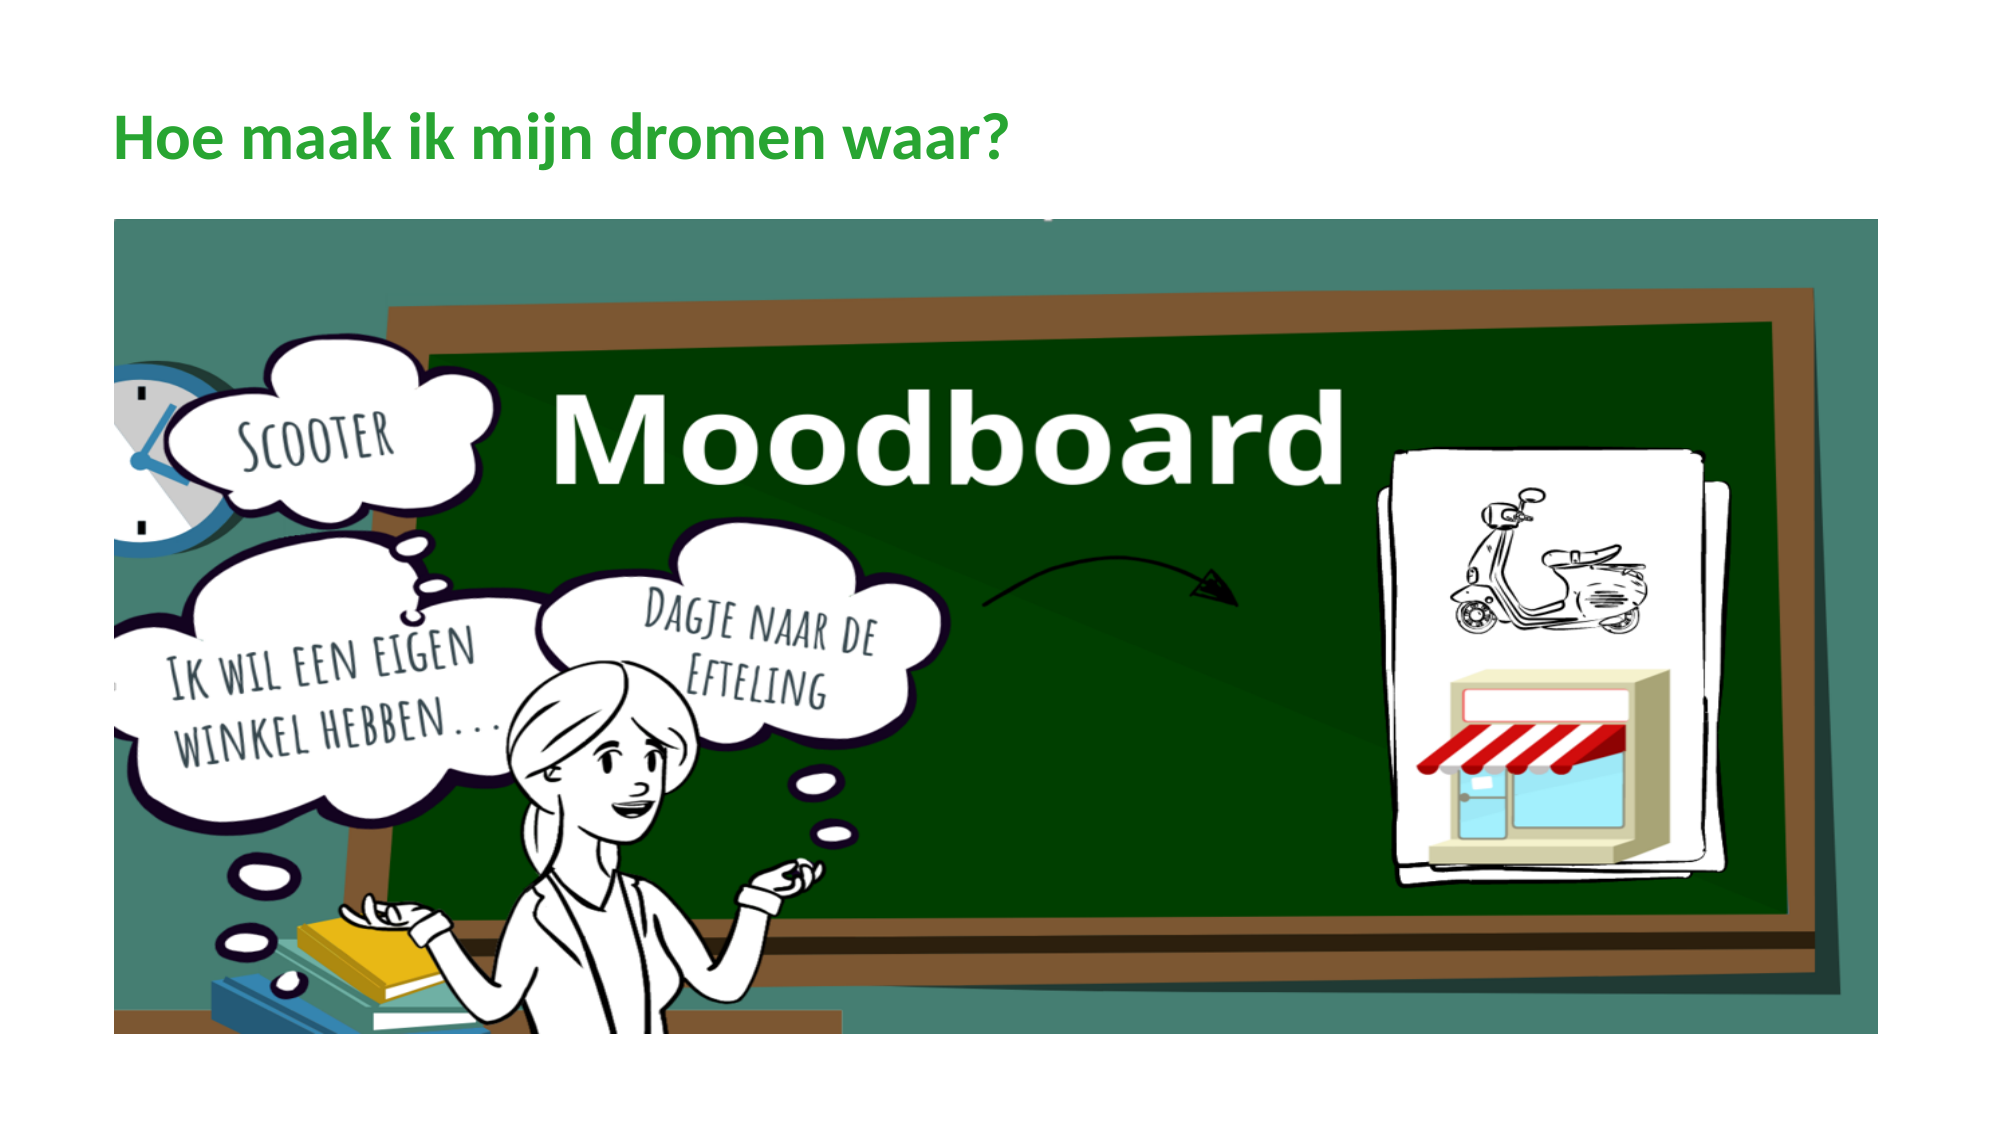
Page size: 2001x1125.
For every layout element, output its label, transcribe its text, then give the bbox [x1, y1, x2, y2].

list Hoe maak ik mijn dromen waar? [114, 101, 1949, 182]
picture [114, 219, 1878, 1034]
